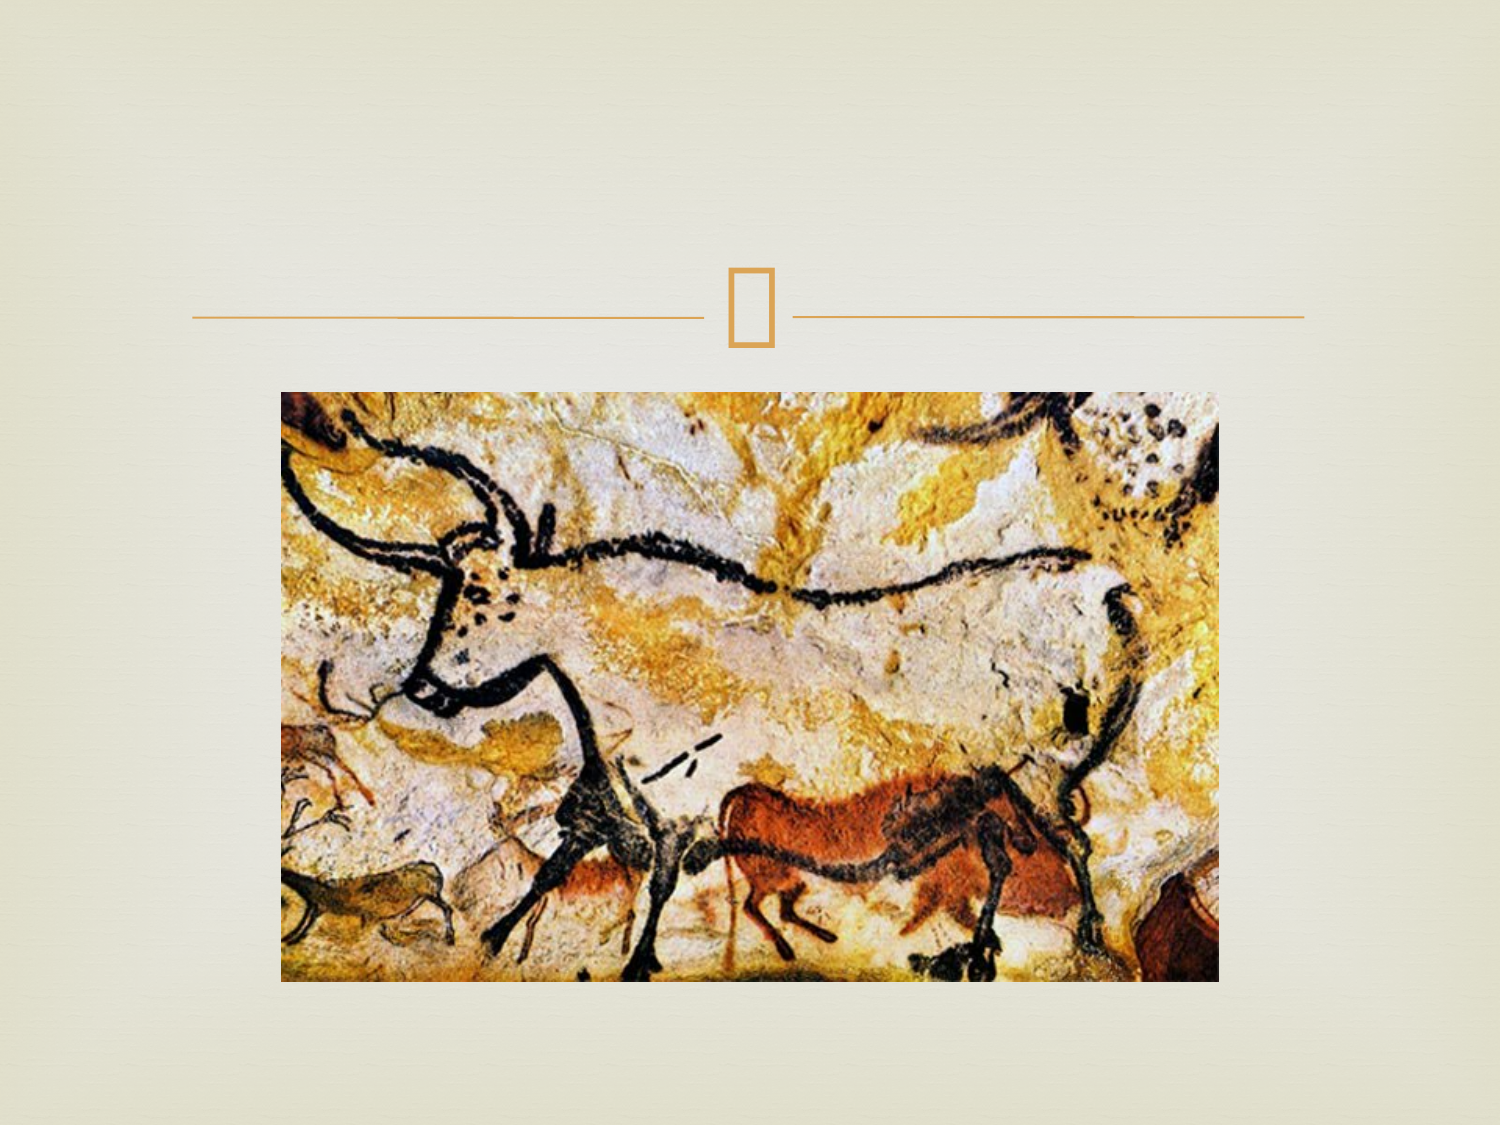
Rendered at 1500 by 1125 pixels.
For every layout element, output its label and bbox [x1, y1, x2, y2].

list [280, 391, 1220, 982]
